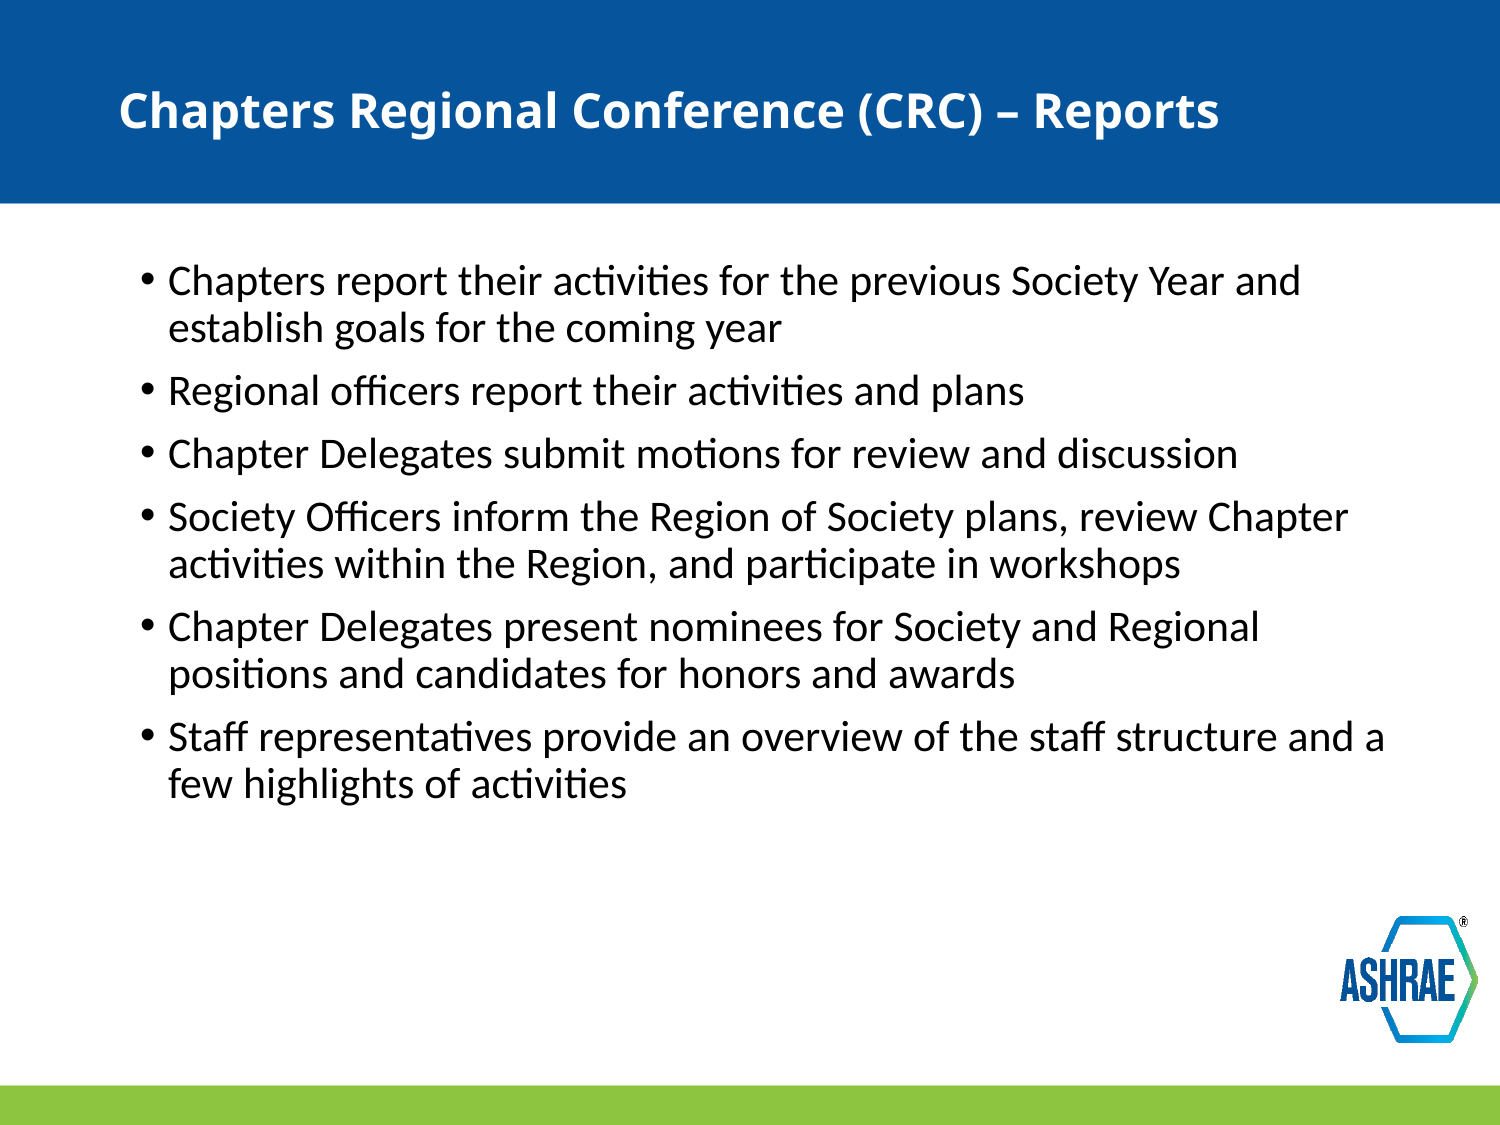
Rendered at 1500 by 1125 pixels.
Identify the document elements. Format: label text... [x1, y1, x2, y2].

picture [0, 0, 1500, 1125]
list Chapters report their activities for the previous Society Year and establish goals for the coming year Regional officers report their activities and plans Chapter Delegates submit motions for review and discussion Society Officers inform the Region of Society plans, review Chapter activities within the Region, and participate in workshops Chapter Delegates present nominees for Society and Regional positions and candidates for honors and awards Staff representatives provide an overview of the staff structure and a few highlights of activities [125, 249, 1425, 1100]
title Chapters Regional Conference (CRC) – Reports [103, 59, 1397, 166]
